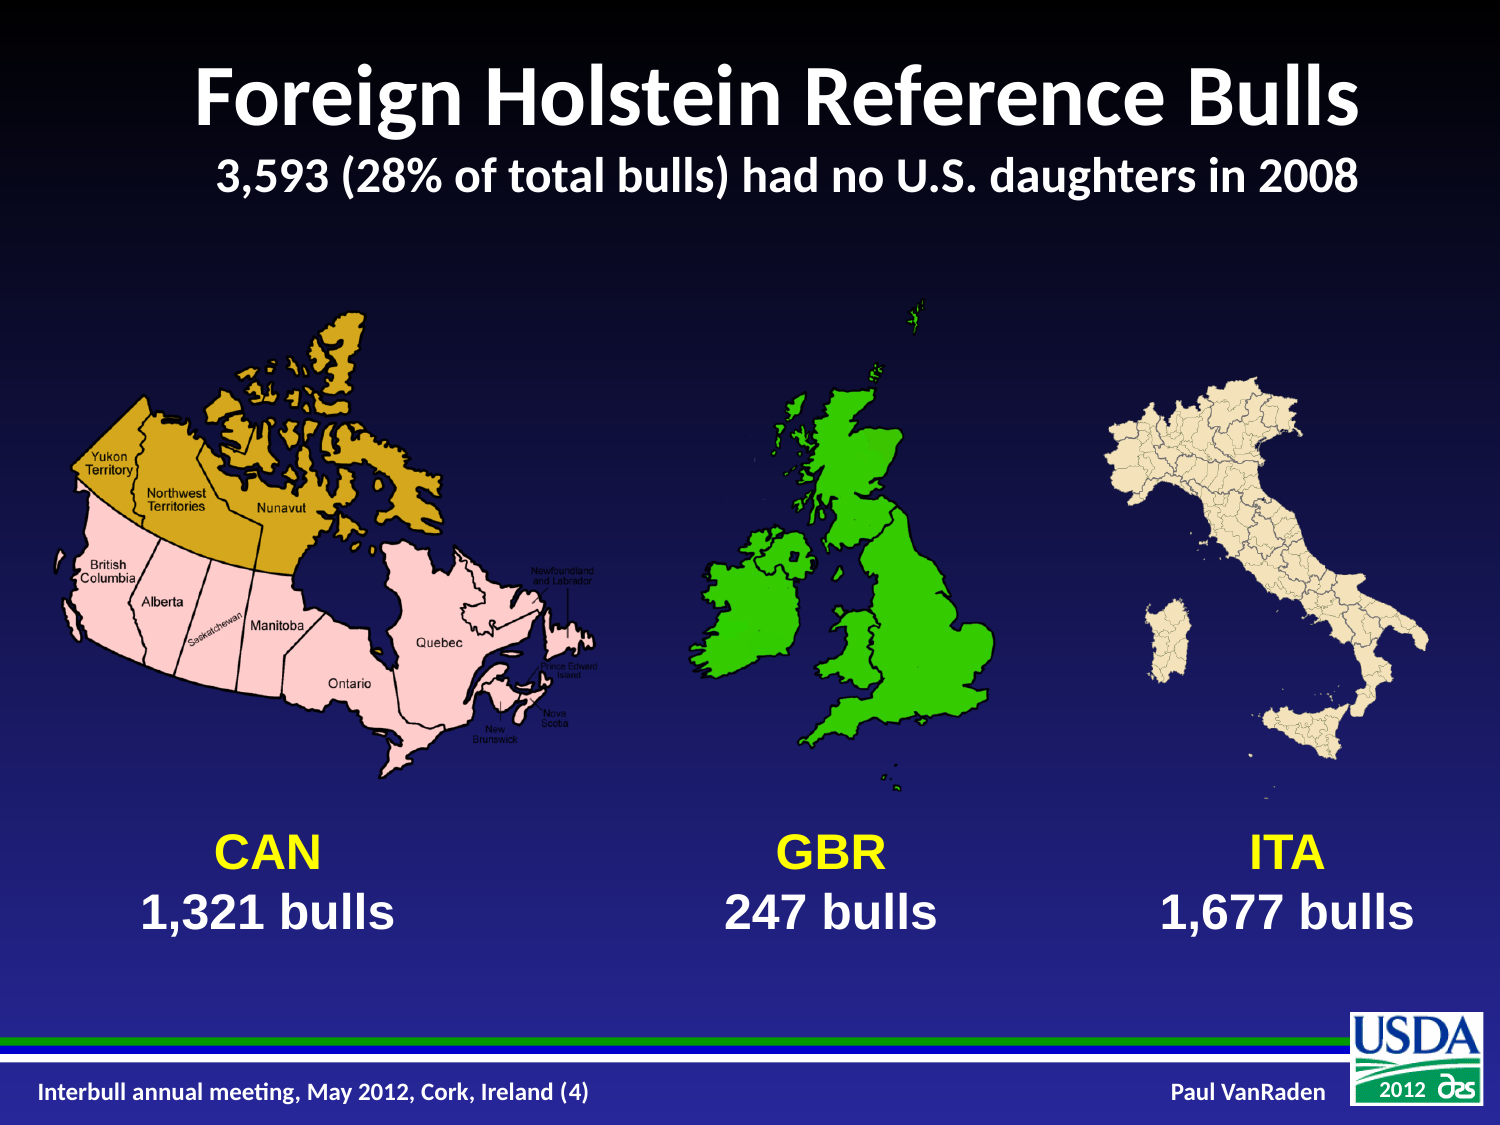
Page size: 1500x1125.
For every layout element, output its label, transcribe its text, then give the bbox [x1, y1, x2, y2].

text_box GBR 247 bulls [612, 812, 1050, 948]
text_box ITA 1,677 bulls [1137, 820, 1438, 948]
picture [49, 305, 601, 782]
text_box CAN 1,321 bulls [124, 812, 411, 948]
title Foreign Holstein Reference Bulls 3,593 (28% of total bulls) had no U.S. daughters in 2008 [74, 37, 1500, 226]
picture [687, 297, 996, 792]
picture [1087, 359, 1450, 813]
picture [1350, 1012, 1484, 1106]
